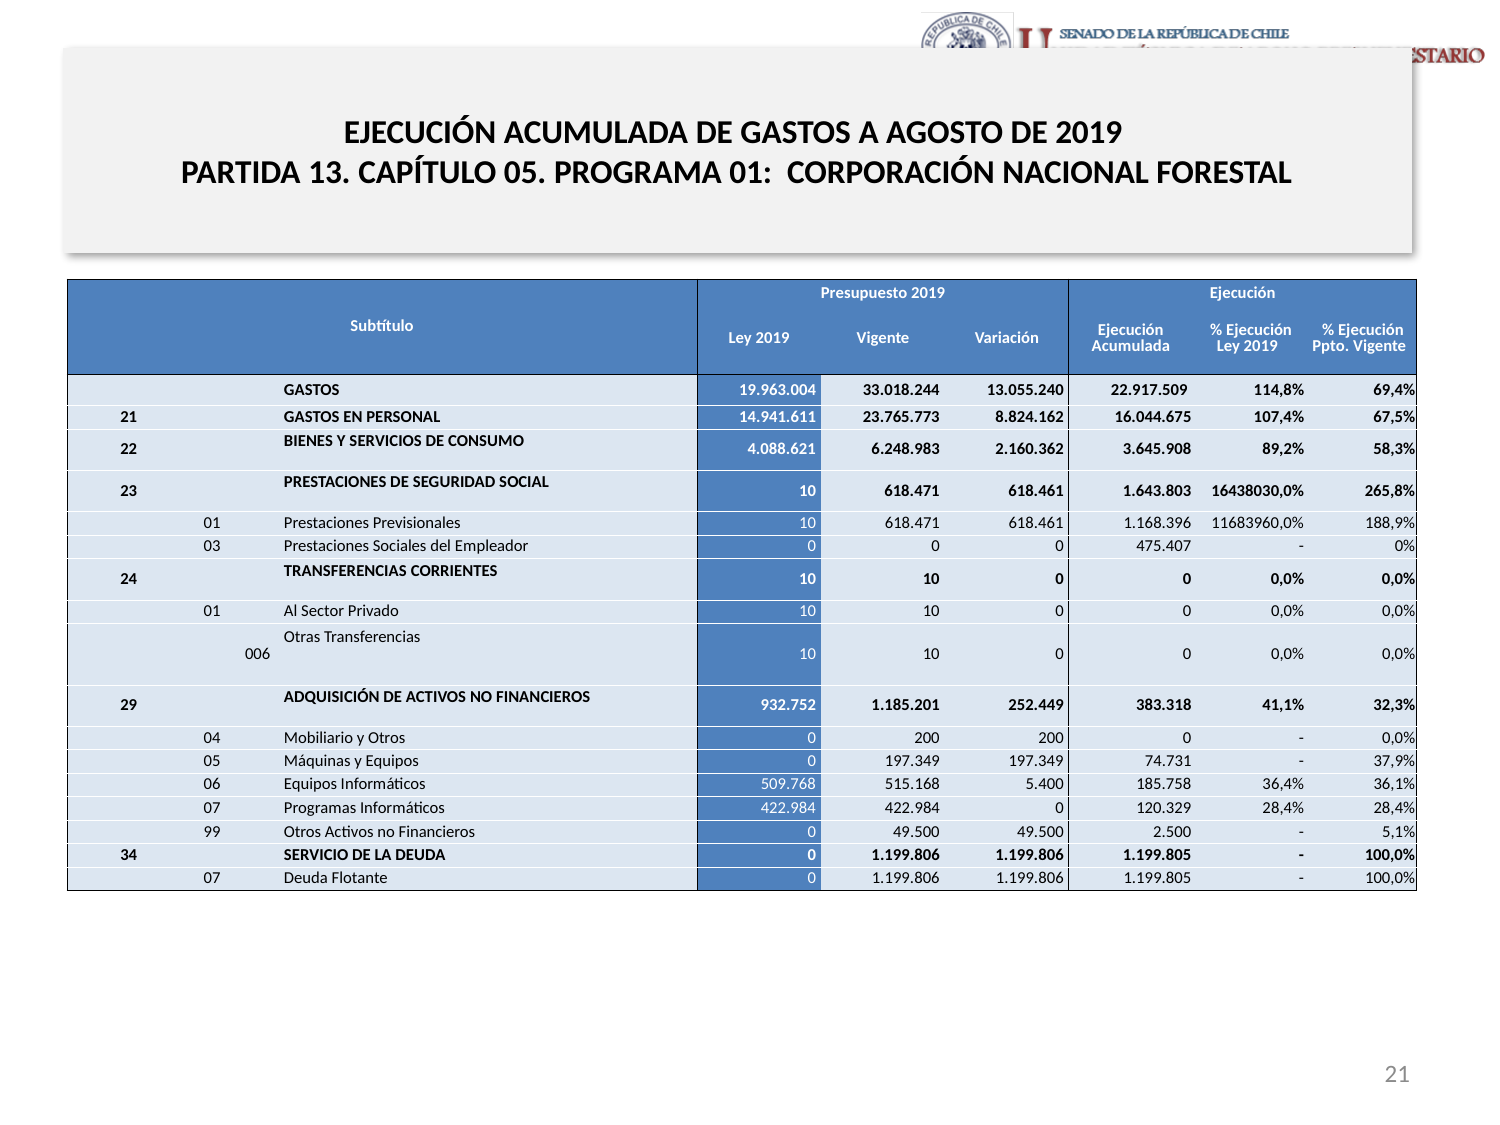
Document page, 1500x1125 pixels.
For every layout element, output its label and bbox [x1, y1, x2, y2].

table_cell [1069, 471, 1416, 511]
table_header [698, 280, 1068, 302]
table_cell [698, 430, 1068, 470]
table_cell [68, 430, 697, 470]
table_cell [1069, 430, 1416, 470]
table_cell [68, 727, 697, 749]
table_cell [68, 406, 697, 429]
table_cell [1069, 797, 1416, 820]
table_cell [698, 868, 1068, 890]
table_cell [68, 844, 697, 867]
picture [921, 1, 1500, 115]
table_cell [698, 471, 1068, 511]
table_cell [1069, 512, 1416, 535]
table_cell [698, 727, 1068, 749]
table_cell [68, 797, 697, 820]
table_cell [1069, 844, 1416, 867]
table_cell [68, 774, 697, 796]
table_cell [698, 750, 1068, 773]
table_cell [1069, 868, 1416, 890]
table_cell [68, 559, 697, 600]
table_cell [1069, 774, 1416, 796]
table_cell [698, 686, 1068, 726]
table_cell [68, 821, 697, 843]
table_cell [698, 512, 1068, 535]
table_cell [1069, 727, 1416, 749]
table_header [1069, 280, 1416, 302]
table_cell [68, 512, 697, 535]
slide_number [1074, 1042, 1425, 1103]
table_cell [68, 471, 697, 511]
table_cell [698, 536, 1068, 558]
table_cell [698, 624, 1068, 685]
table_cell [1069, 601, 1416, 623]
table_cell [68, 686, 697, 726]
table_cell [1069, 302, 1416, 374]
table_cell [1069, 750, 1416, 773]
table_cell [698, 559, 1068, 600]
table_cell [68, 536, 697, 558]
table_cell [698, 601, 1068, 623]
table_cell [698, 797, 1068, 820]
table_header [68, 280, 697, 374]
table_cell [68, 375, 697, 405]
table_cell [68, 750, 697, 773]
table_cell [1069, 559, 1416, 600]
table_cell [1069, 406, 1416, 429]
table_cell [698, 406, 1068, 429]
table_cell [68, 624, 697, 685]
table_cell [698, 375, 1068, 405]
table_cell [1069, 536, 1416, 558]
table_cell [1069, 821, 1416, 843]
table_cell [698, 821, 1068, 843]
title [63, 48, 1411, 253]
table_cell [698, 844, 1068, 867]
table_cell [68, 868, 697, 890]
table_cell [698, 774, 1068, 796]
table_cell [1069, 686, 1416, 726]
table_cell [698, 302, 1068, 374]
table_cell [1069, 375, 1416, 405]
table_cell [68, 601, 697, 623]
table_cell [1069, 624, 1416, 685]
